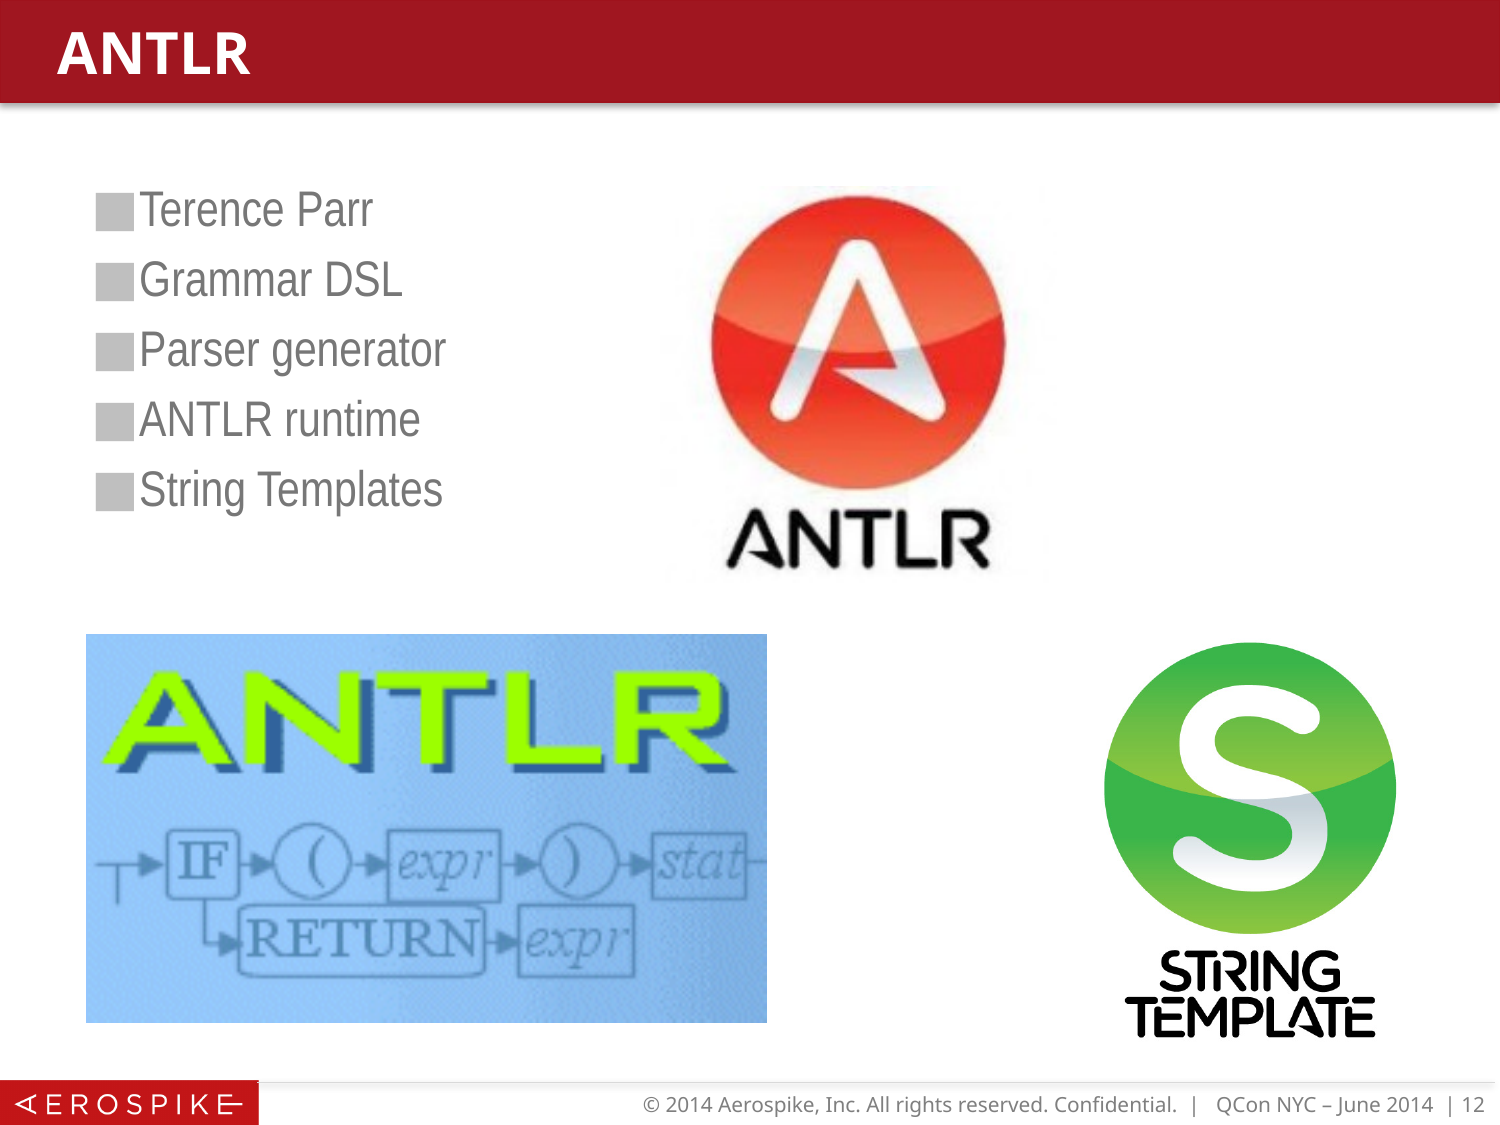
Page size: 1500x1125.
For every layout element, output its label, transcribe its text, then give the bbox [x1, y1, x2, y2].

title ANTLR [43, 4, 1428, 100]
picture [86, 634, 768, 1023]
list Terence Parr Grammar DSL Parser generator ANTLR runtime String Templates [76, 169, 765, 998]
picture [660, 186, 1057, 583]
picture [1053, 600, 1452, 1065]
picture [0, 1080, 259, 1125]
